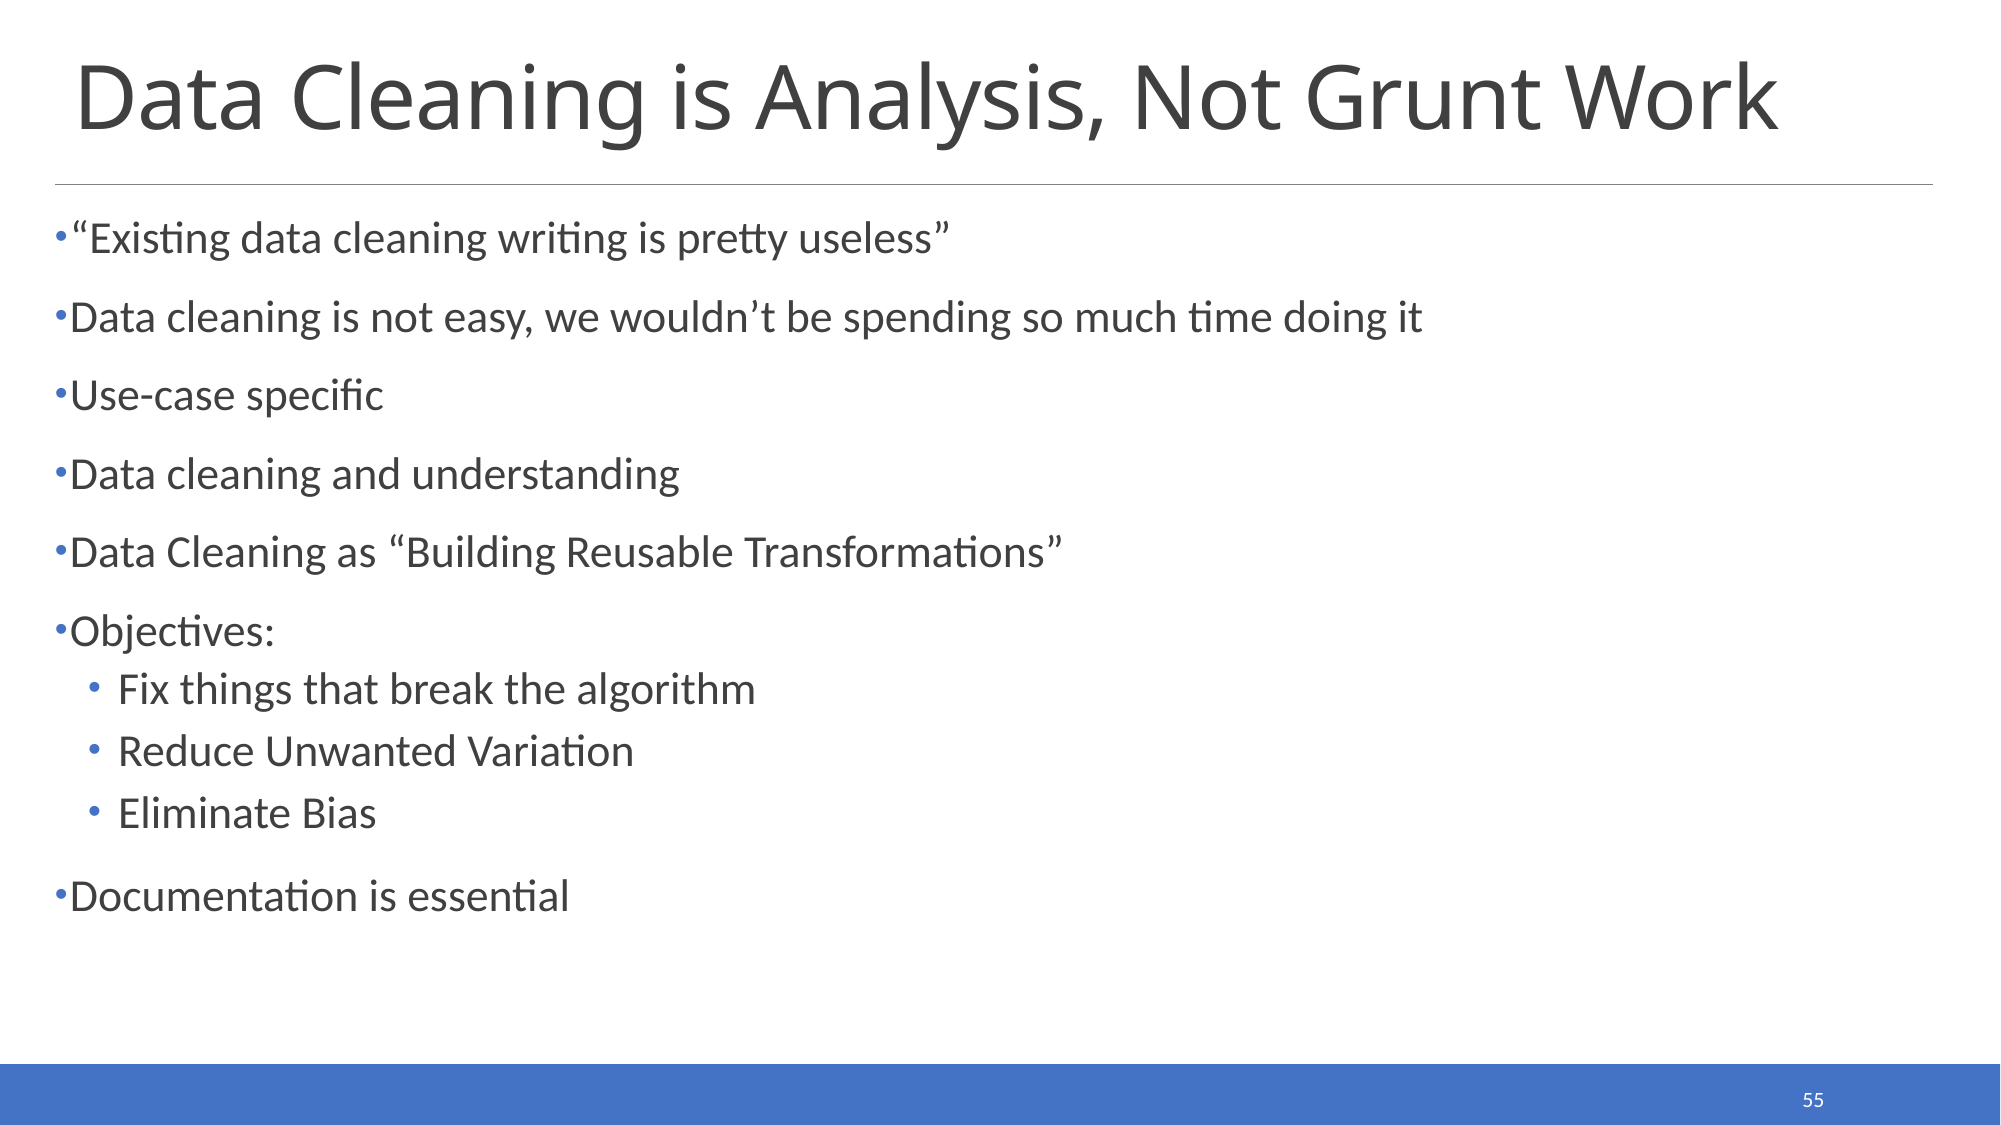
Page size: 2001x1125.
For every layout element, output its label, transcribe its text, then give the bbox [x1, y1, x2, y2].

list “Existing data cleaning writing is pretty useless” Data cleaning is not easy, we wouldn’t be spending so much time doing it Use-case specific Data cleaning and understanding Data Cleaning as “Building Reusable Transformations” Objectives: Fix things that break the algorithm Reduce Unwanted Variation Eliminate Bias Documentation is essential [55, 208, 1934, 1035]
title Data Cleaning is Analysis, Not Grunt Work [59, 29, 1938, 156]
slide_number 55 [1624, 1077, 1840, 1120]
